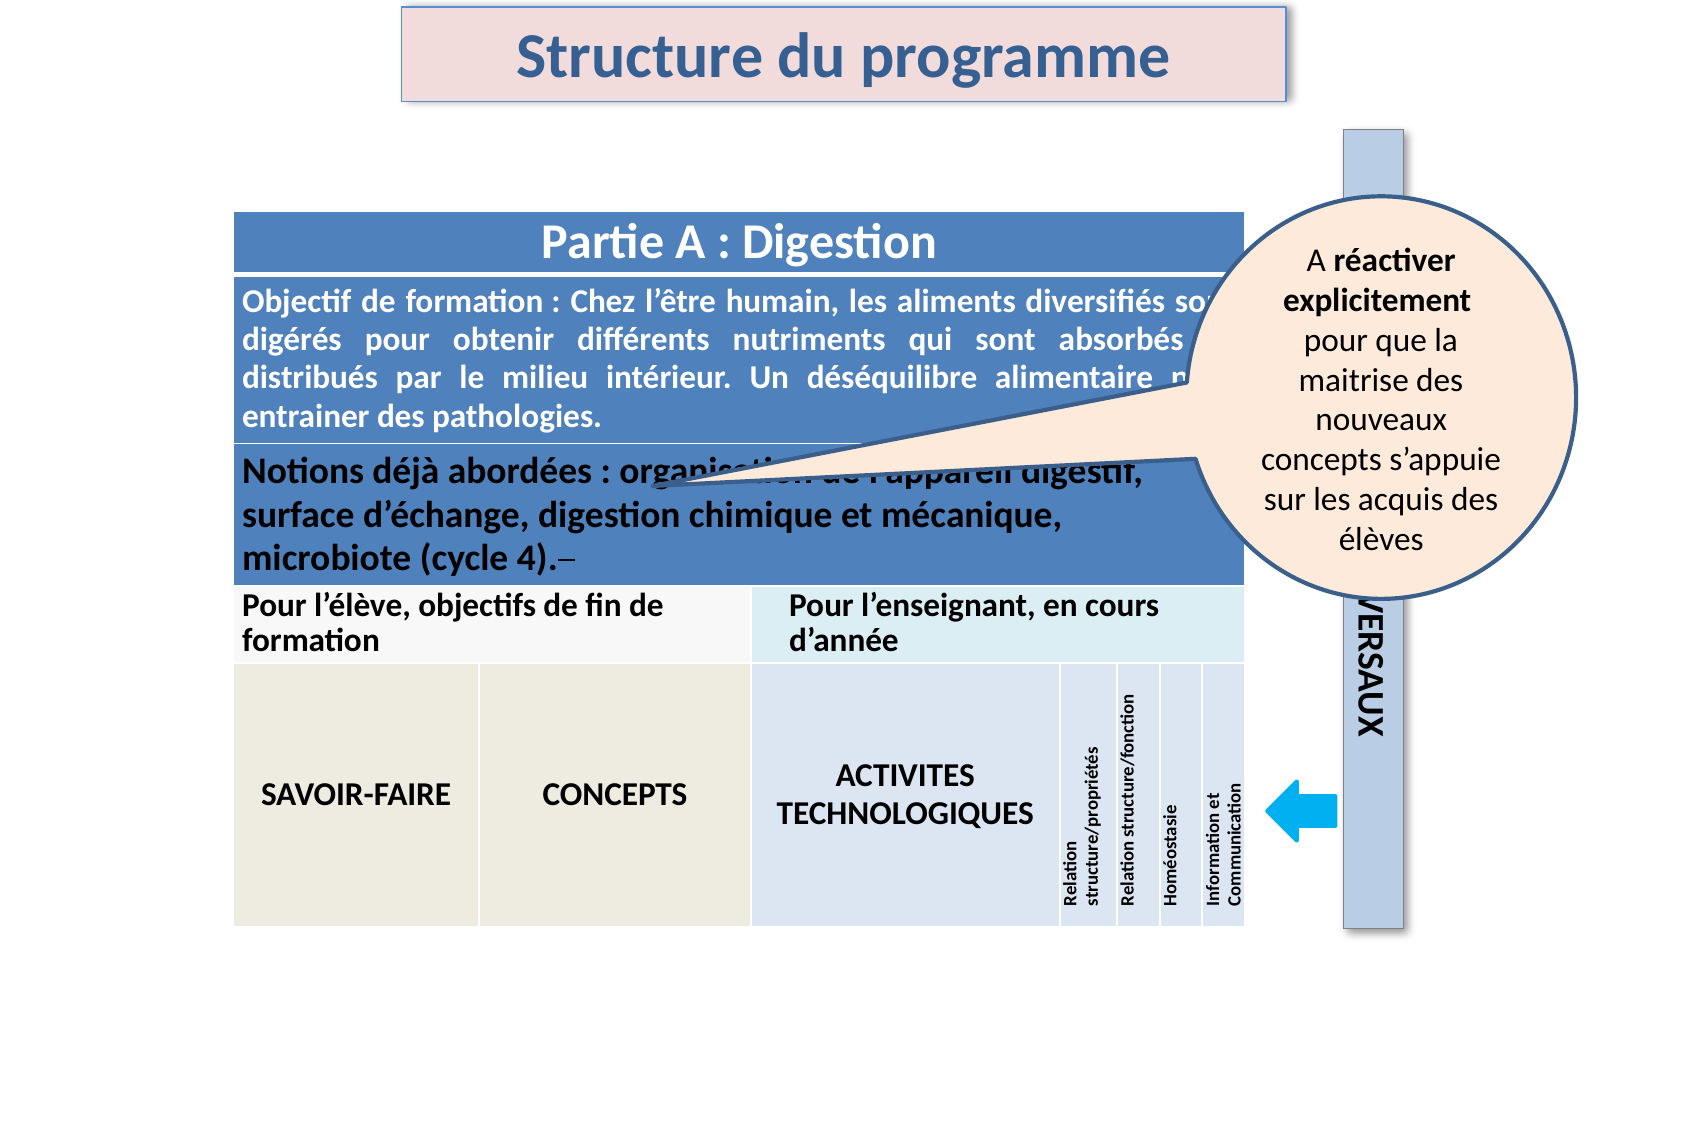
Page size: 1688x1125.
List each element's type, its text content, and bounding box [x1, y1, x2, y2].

table_cell Notions déjà abordées : organisation de l’appareil digestif, surface d’échange, digestion chimique et mécanique, microbiote (cycle 4). [234, 444, 1244, 585]
table_cell Information et Communication [1203, 664, 1244, 926]
table_cell Objectif de formation : Chez l’être humain, les aliments diversifiés sont digérés pour obtenir différents nutriments qui sont absorbés et distribués par le milieu intérieur. Un déséquilibre alimentaire peut entrainer des pathologies. [234, 277, 1221, 443]
table_cell CONCEPTS [480, 664, 750, 926]
table_cell Relation structure/propriétés [1061, 664, 1116, 926]
text_box MODULES TRANSVERSAUX [1343, 598, 1404, 929]
text_box [1265, 779, 1338, 843]
text_box MODULES TRANSVERSAUX [1343, 129, 1404, 197]
table_header Partie A : Digestion [234, 212, 1244, 272]
table_cell ACTIVITES TECHNOLOGIQUES [752, 664, 1059, 926]
table_cell SAVOIR-FAIRE [234, 664, 478, 926]
text_box Structure du programme [401, 6, 1287, 102]
text_box A réactiver explicitement pour que la maitrise des nouveaux concepts s’appuie sur les acquis des élèves [650, 194, 1579, 601]
table_cell Pour l’enseignant, en cours d’année [752, 587, 1244, 662]
table_cell Homéostasie [1161, 664, 1201, 926]
table_cell Pour l’élève, objectifs de fin de formation [234, 587, 750, 662]
table_cell Relation structure/fonction [1118, 664, 1159, 926]
